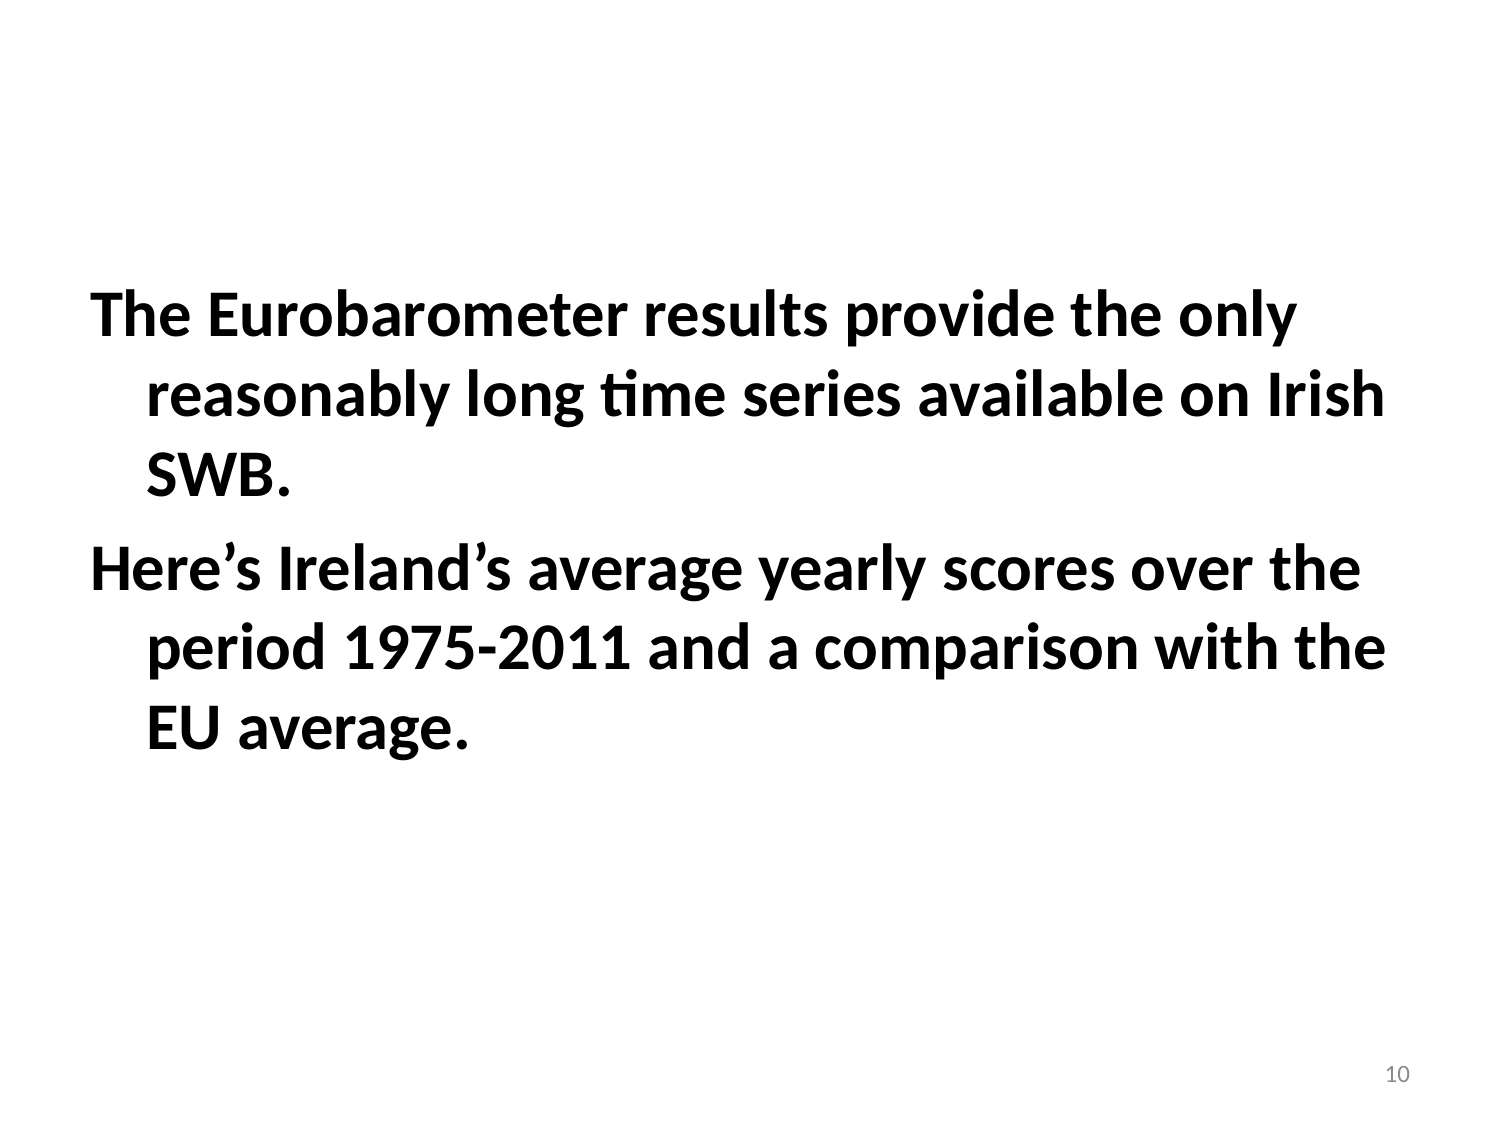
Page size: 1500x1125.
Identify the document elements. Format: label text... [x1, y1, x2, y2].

list The Eurobarometer results provide the only reasonably long time series available on Irish SWB. Here’s Ireland’s average yearly scores over the period 1975-2011 and a comparison with the EU average. [75, 262, 1425, 1005]
slide_number 10 [1074, 1042, 1425, 1103]
